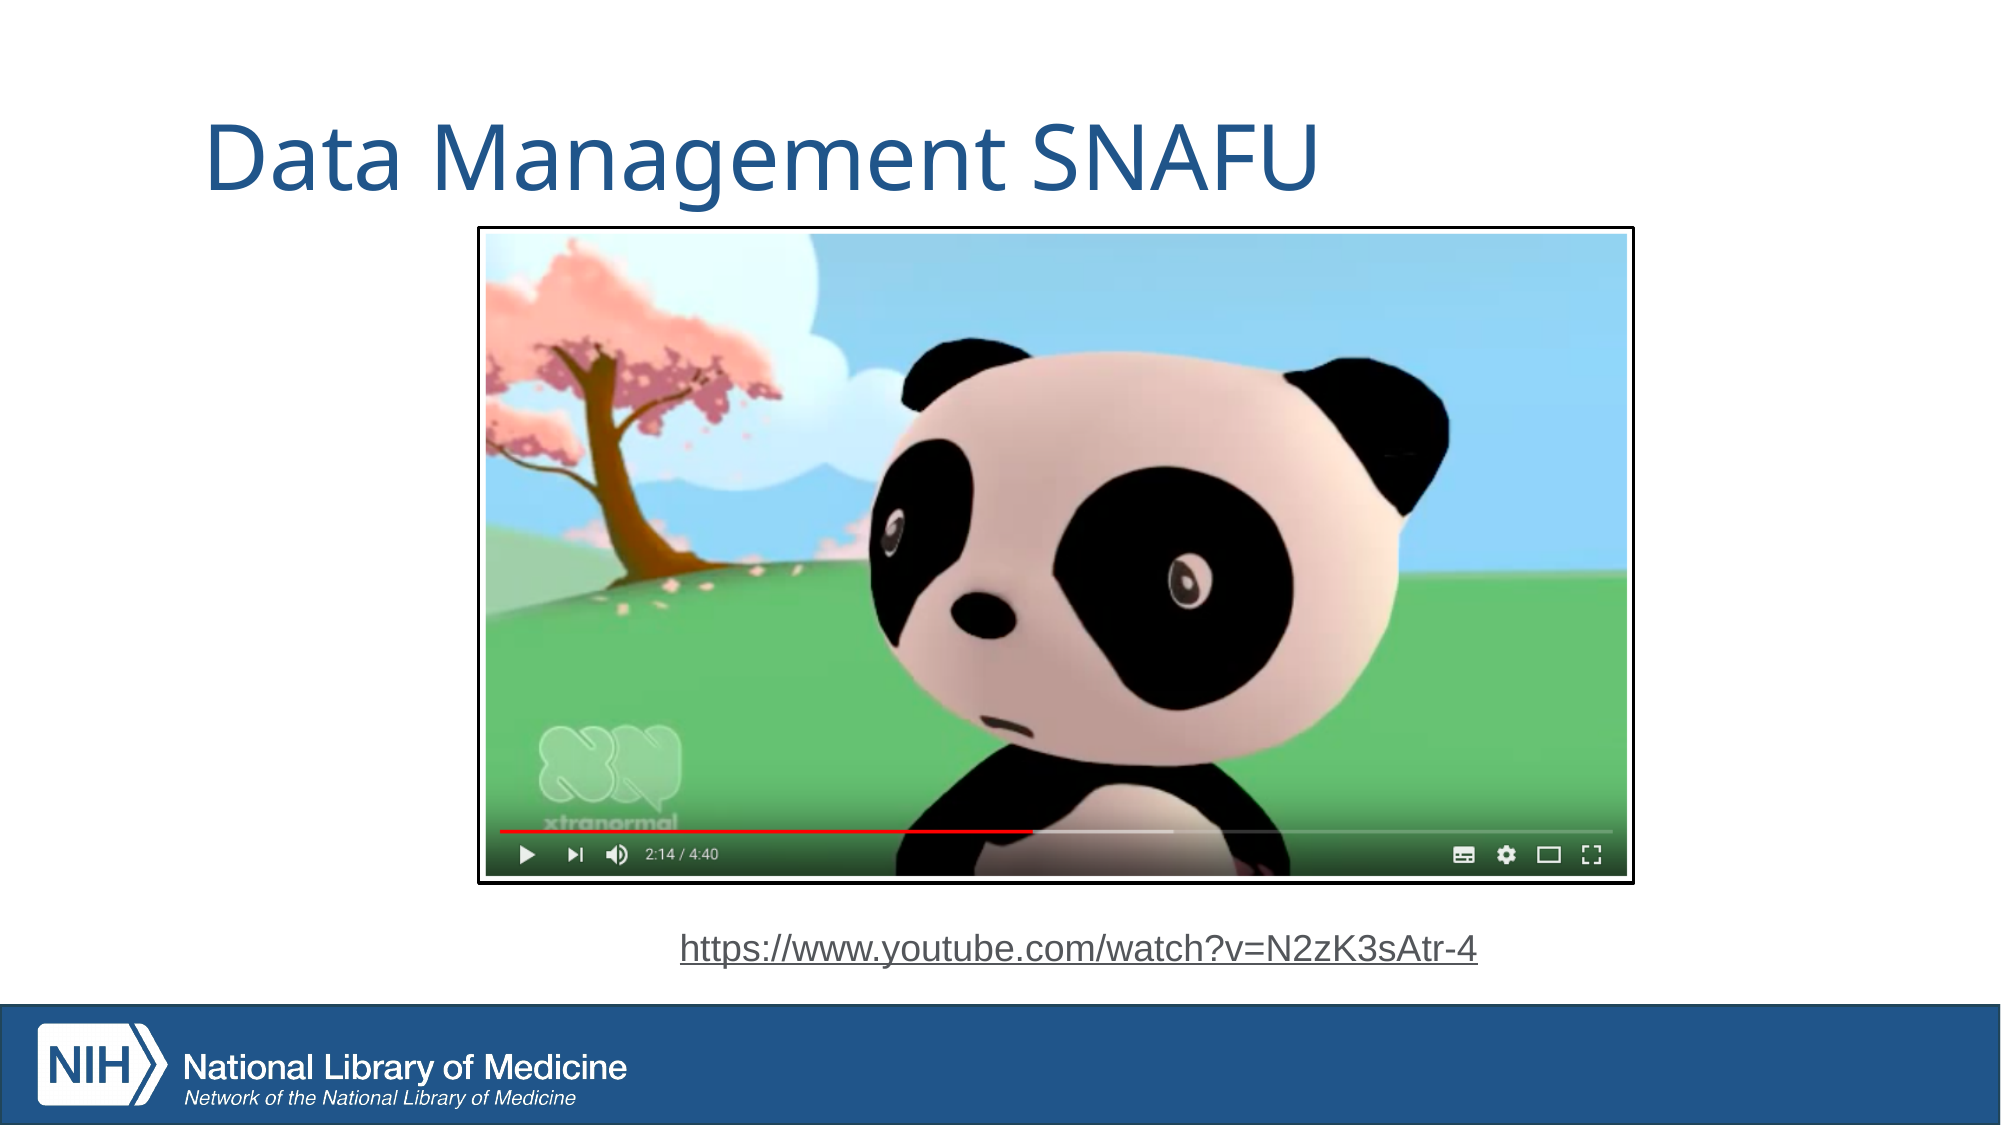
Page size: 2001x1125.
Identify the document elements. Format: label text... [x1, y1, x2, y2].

picture [37, 1023, 627, 1118]
text_box https://www.youtube.com/watch?v=N2zK3sAtr-4 [559, 910, 1599, 983]
title Data Management SNAFU [187, 50, 1808, 273]
picture [479, 228, 1633, 882]
